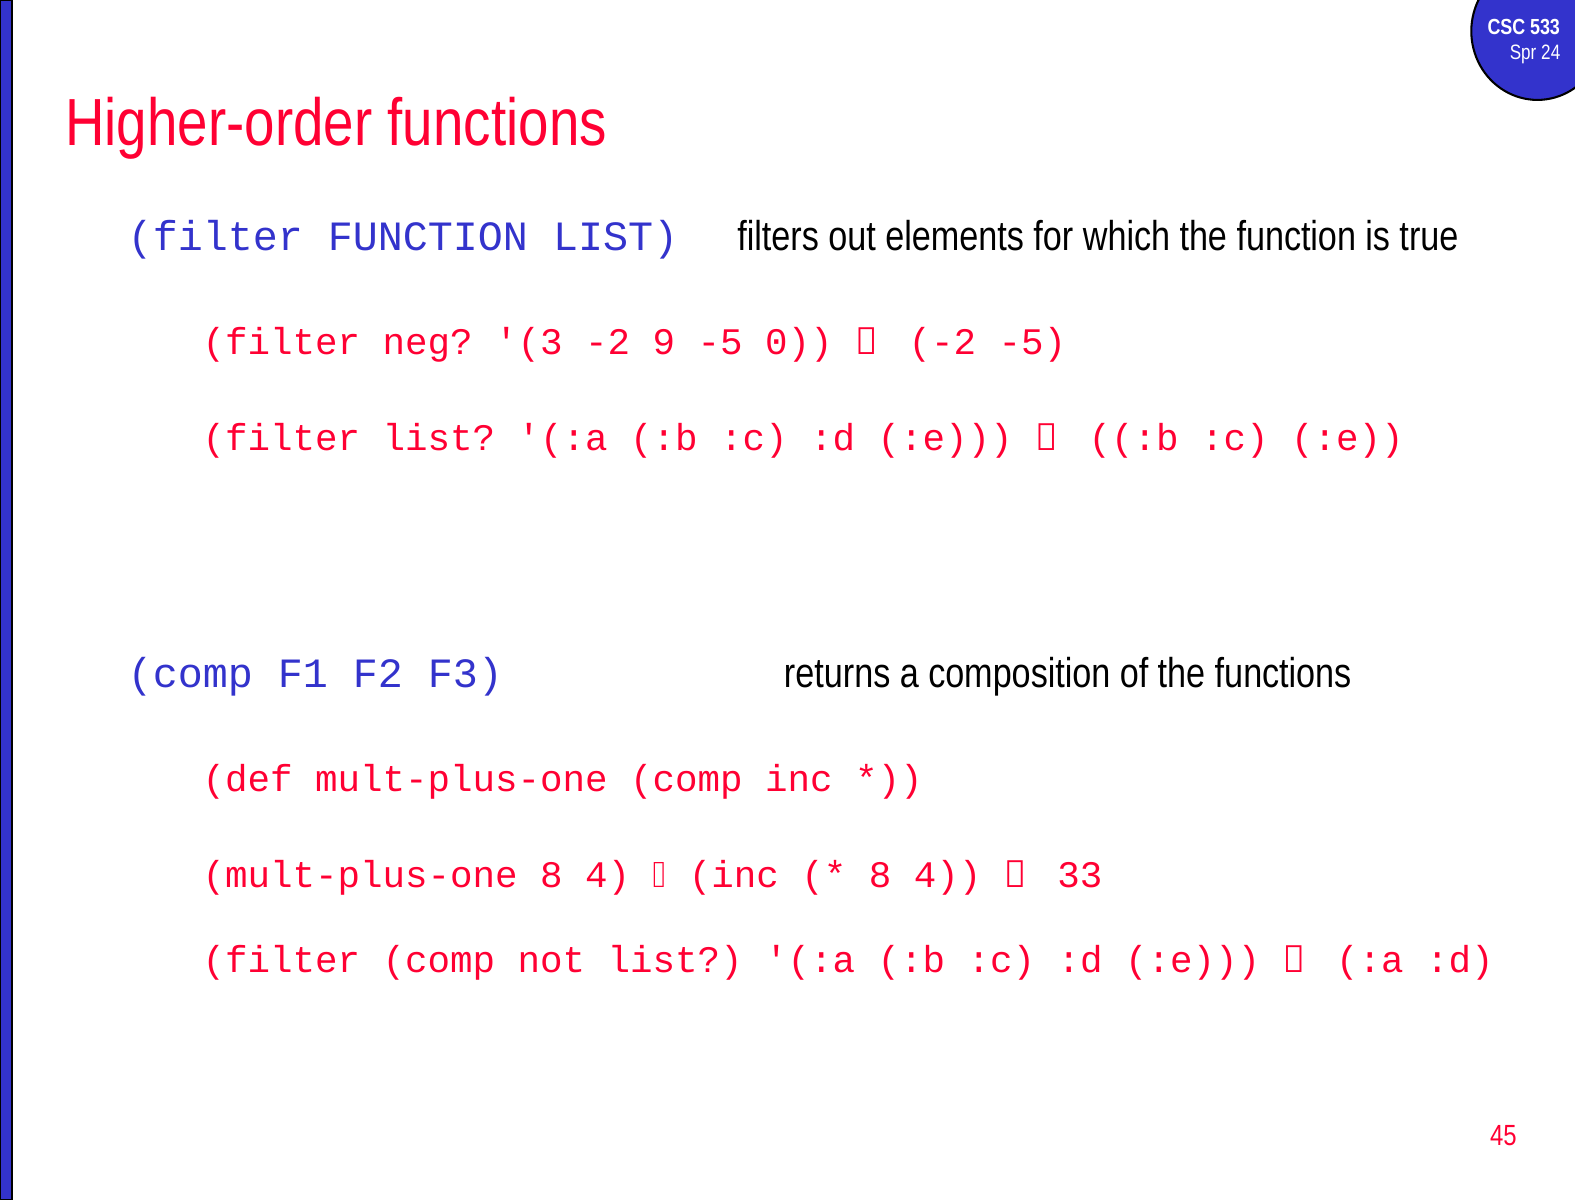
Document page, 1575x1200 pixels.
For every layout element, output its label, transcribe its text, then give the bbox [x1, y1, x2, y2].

list (filter FUNCTION LIST) filters out elements for which the function is true (filter neg? '(3 -2 9 -5 0))  (-2 -5) (filter list? '(:a (:b :c) :d (:e)))  ((:b :c) (:e)) (comp F1 F2 F3) returns a composition of the functions (def mult-plus-one (comp inc *)) (mult-plus-one 8 4)  (inc (* 8 4))  33 (filter (comp not list?) '(:a (:b :c) :d (:e)))  (:a :d) [112, 200, 1541, 1113]
title Higher-order functions [50, 62, 1538, 175]
slide_number 45 [1203, 1113, 1532, 1174]
